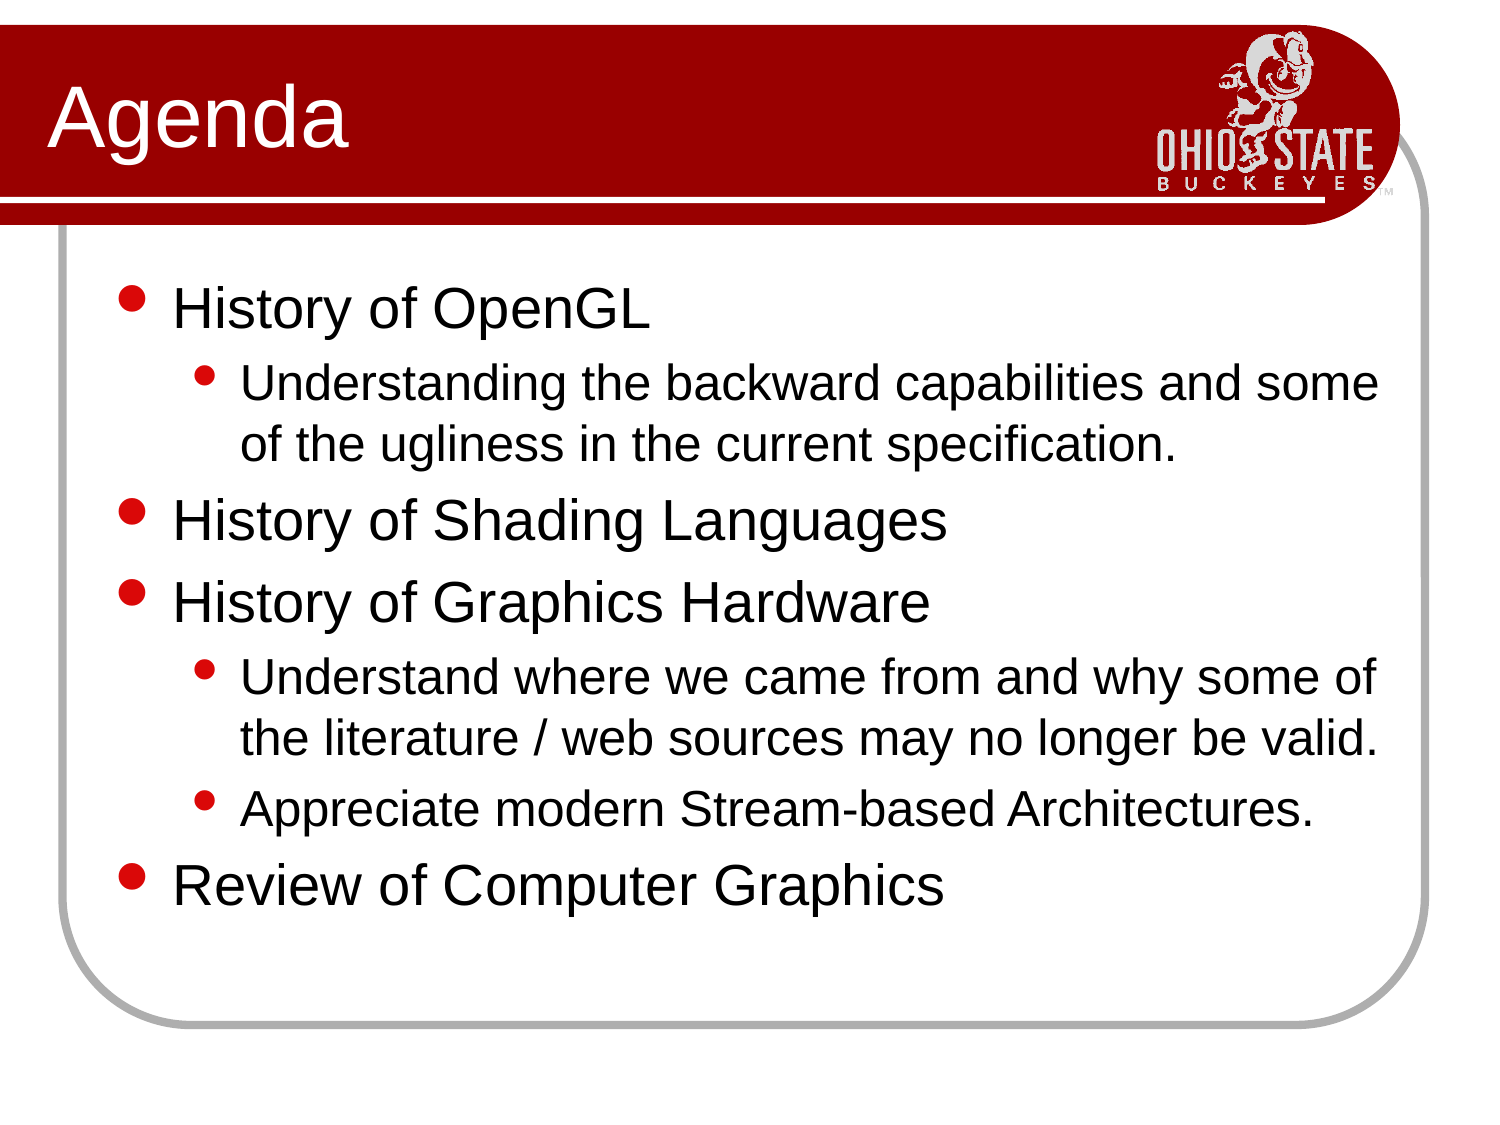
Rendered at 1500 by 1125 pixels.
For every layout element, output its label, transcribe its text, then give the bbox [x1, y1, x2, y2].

list History of OpenGL Understanding the backward capabilities and some of the ugliness in the current specification. History of Shading Languages History of Graphics Hardware Understand where we came from and why some of the literature / web sources may no longer be valid. Appreciate modern Stream-based Architectures. Review of Computer Graphics [99, 262, 1401, 988]
title Agenda [31, 37, 1201, 188]
